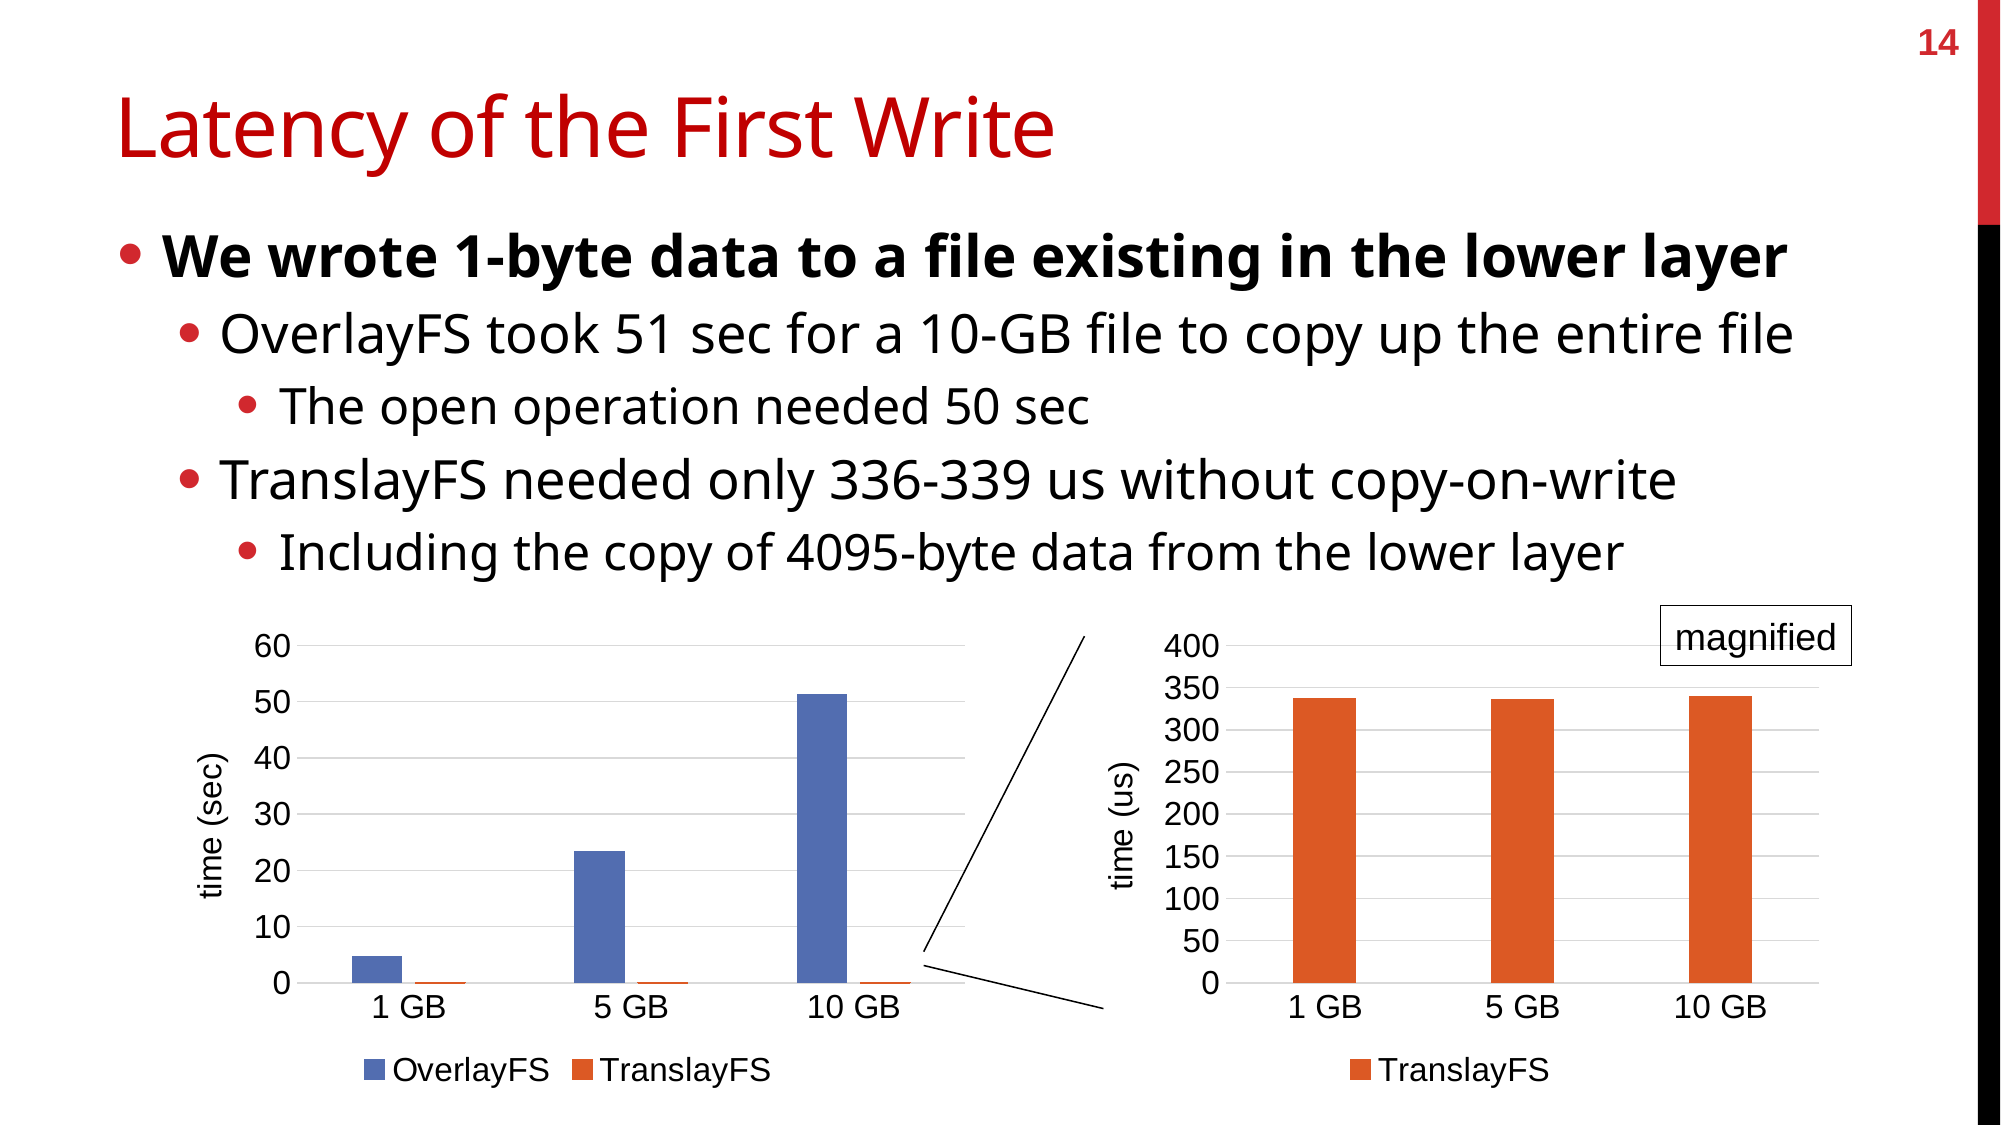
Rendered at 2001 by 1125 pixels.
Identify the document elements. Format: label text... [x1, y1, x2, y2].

list We wrote 1-byte data to a file existing in the lower layer OverlayFS took 51 sec for a 10-GB file to copy up the entire file The open operation needed 50 sec TranslayFS needed only 336-339 us without copy-on-write Including the copy of 4095-byte data from the lower layer [99, 211, 1904, 1065]
text_box magnified [1660, 605, 1852, 666]
chart [1065, 617, 1836, 1095]
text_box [923, 635, 1085, 953]
chart [154, 617, 982, 1095]
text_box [923, 964, 1104, 1010]
slide_number 14 [1823, 10, 1975, 71]
title Latency of the First Write [99, 25, 1904, 182]
